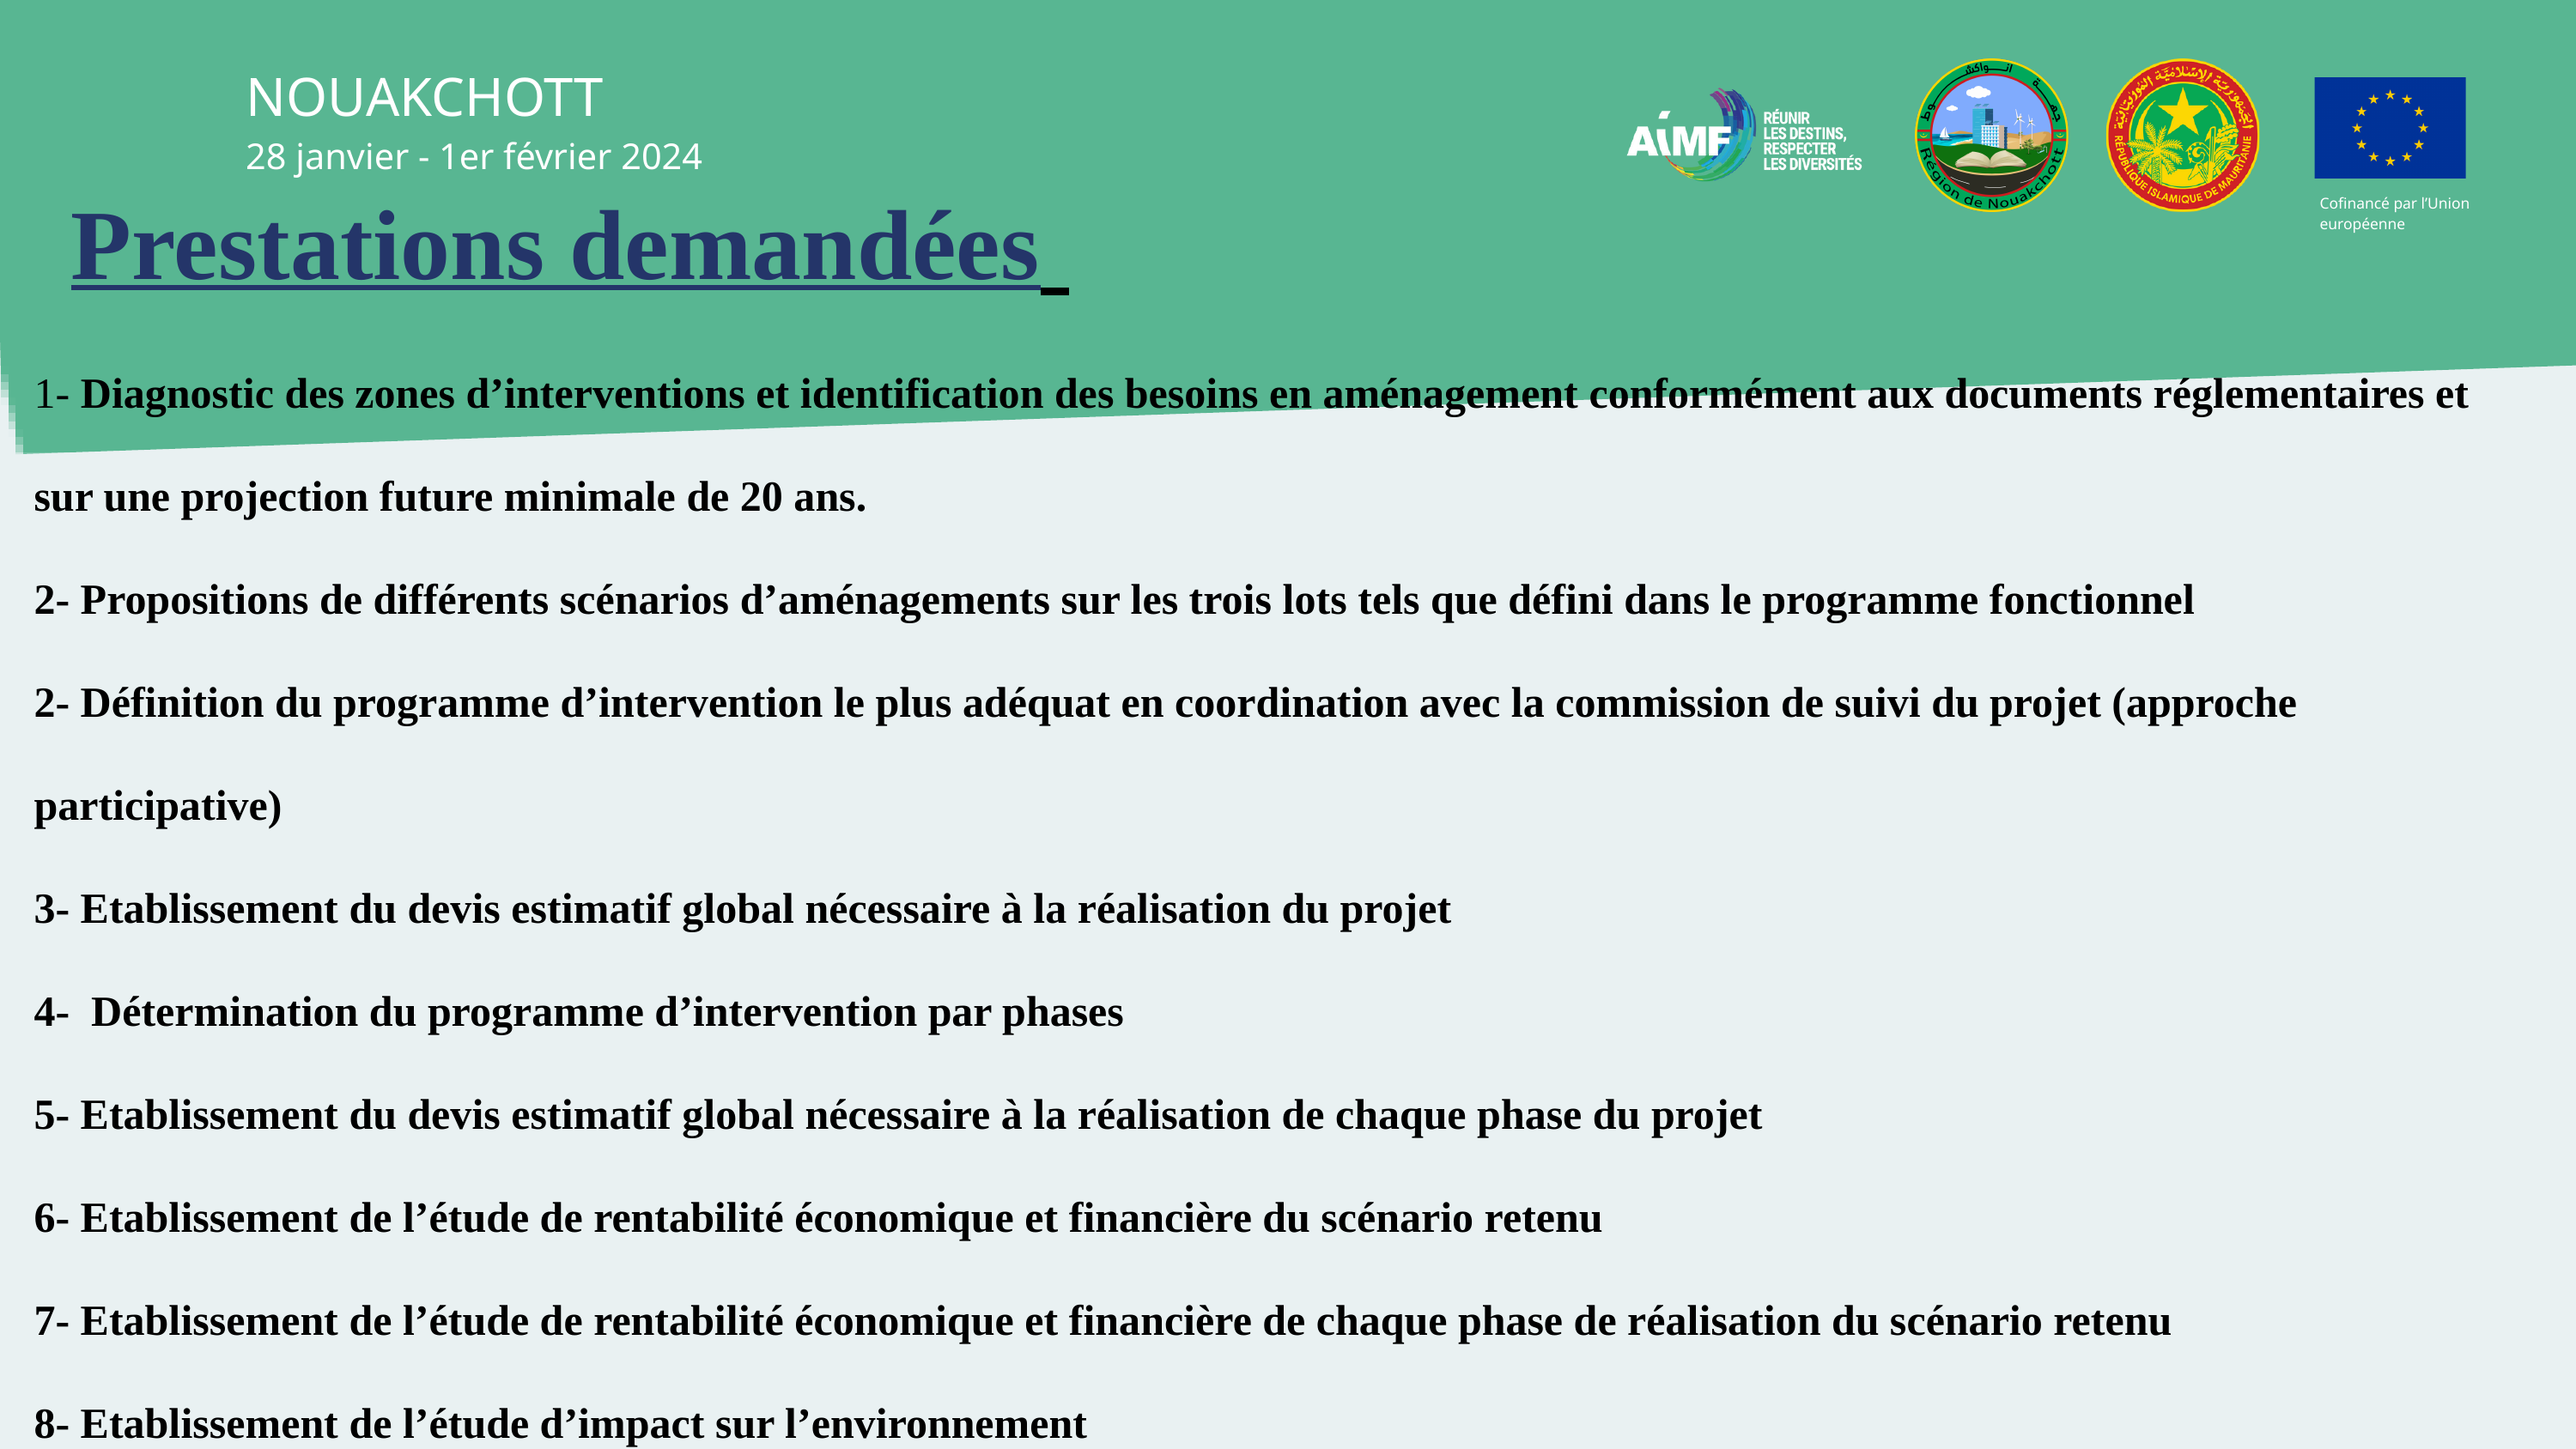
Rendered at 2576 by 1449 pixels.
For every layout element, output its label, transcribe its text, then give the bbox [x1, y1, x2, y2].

text_box [0, 0, 2576, 455]
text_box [1608, 58, 2475, 232]
text_box Prestations demandées [70, 207, 1651, 301]
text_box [246, 58, 788, 173]
text_box 1- Diagnostic des zones d’interventions et identification des besoins en aménagement conformément aux documents réglementaires et sur une projection future minimale de 20 ans. 2- Propositions de différents scénarios d’aménagements sur les trois lots tels que défini dans le programme fonctionnel 2- Définition du programme d’intervention le plus adéquat en coordination avec la commission de suivi du projet (approche participative) 3- Etablissement du devis estimatif global nécessaire à la réalisation du projet 4- Détermination du programme d’intervention par phases 5- Etablissement du devis estimatif global nécessaire à la réalisation de chaque phase du projet 6- Etablissement de l’étude de rentabilité économique et financière du scénario retenu 7- Etablissement de l’étude de rentabilité économique et financière de chaque phase de réalisation du scénario retenu 8- Etablissement de l’étude d’impact sur l’environnement [21, 307, 2533, 1449]
